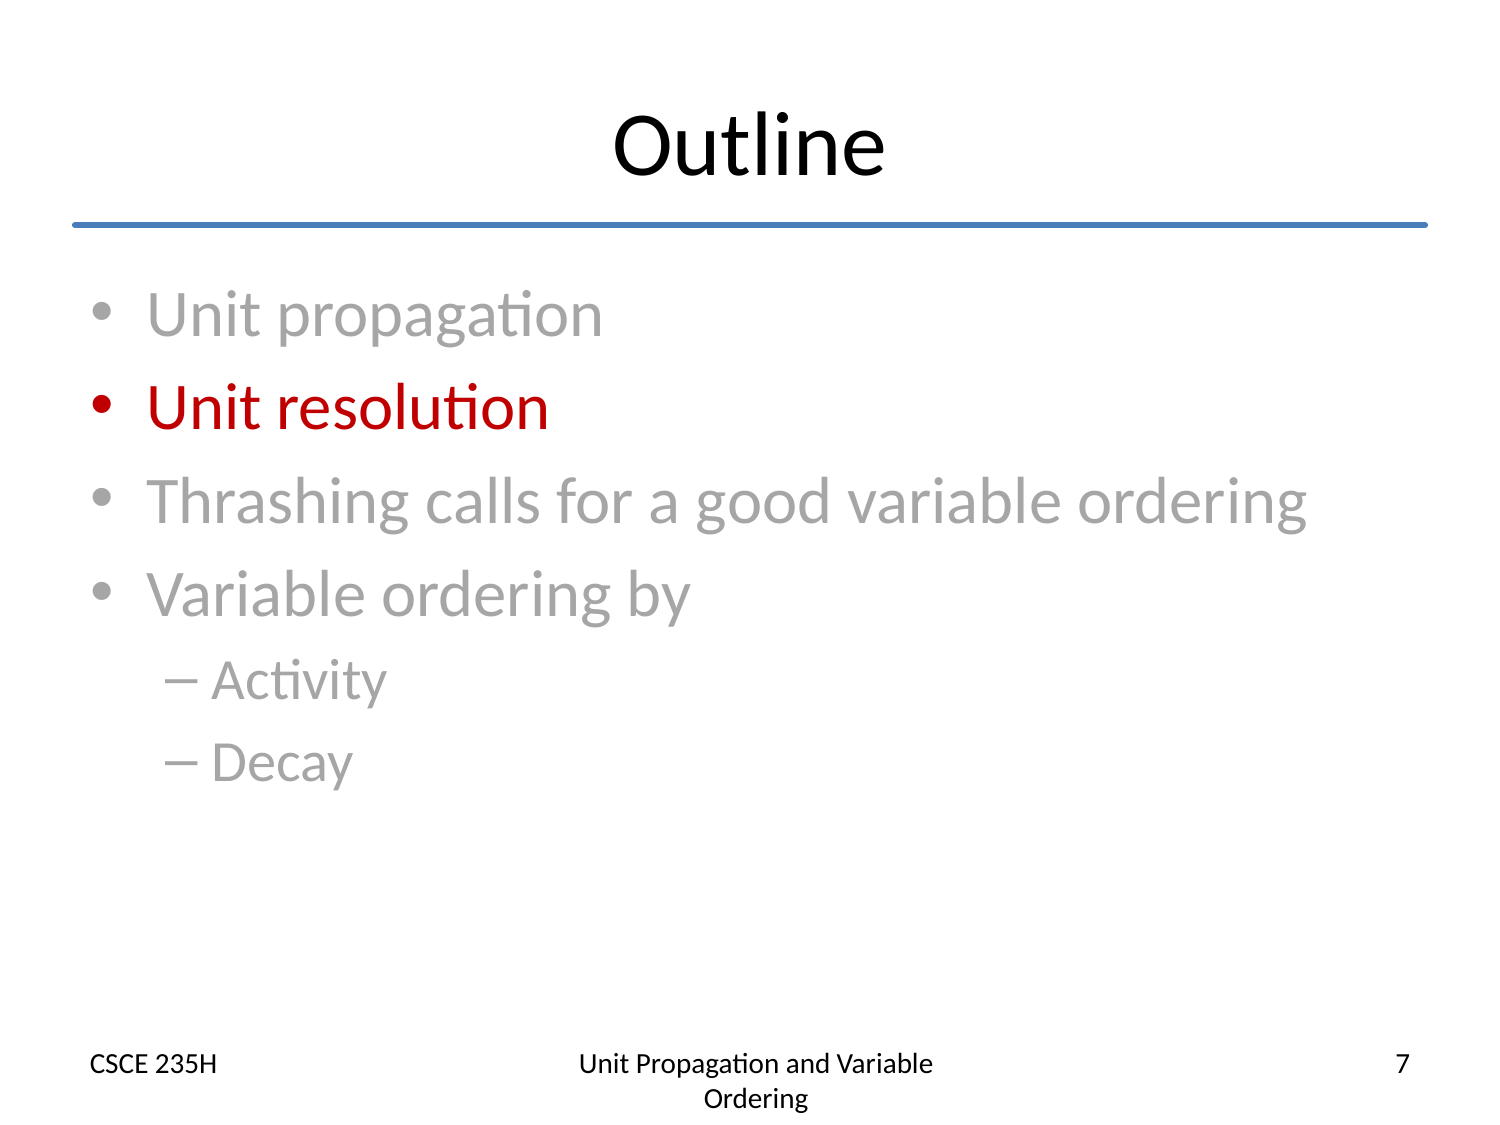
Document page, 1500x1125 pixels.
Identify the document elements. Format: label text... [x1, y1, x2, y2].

list Unit propagation Unit resolution Thrashing calls for a good variable ordering Variable ordering by Activity Decay [75, 262, 1425, 1005]
title Outline [75, 45, 1425, 233]
